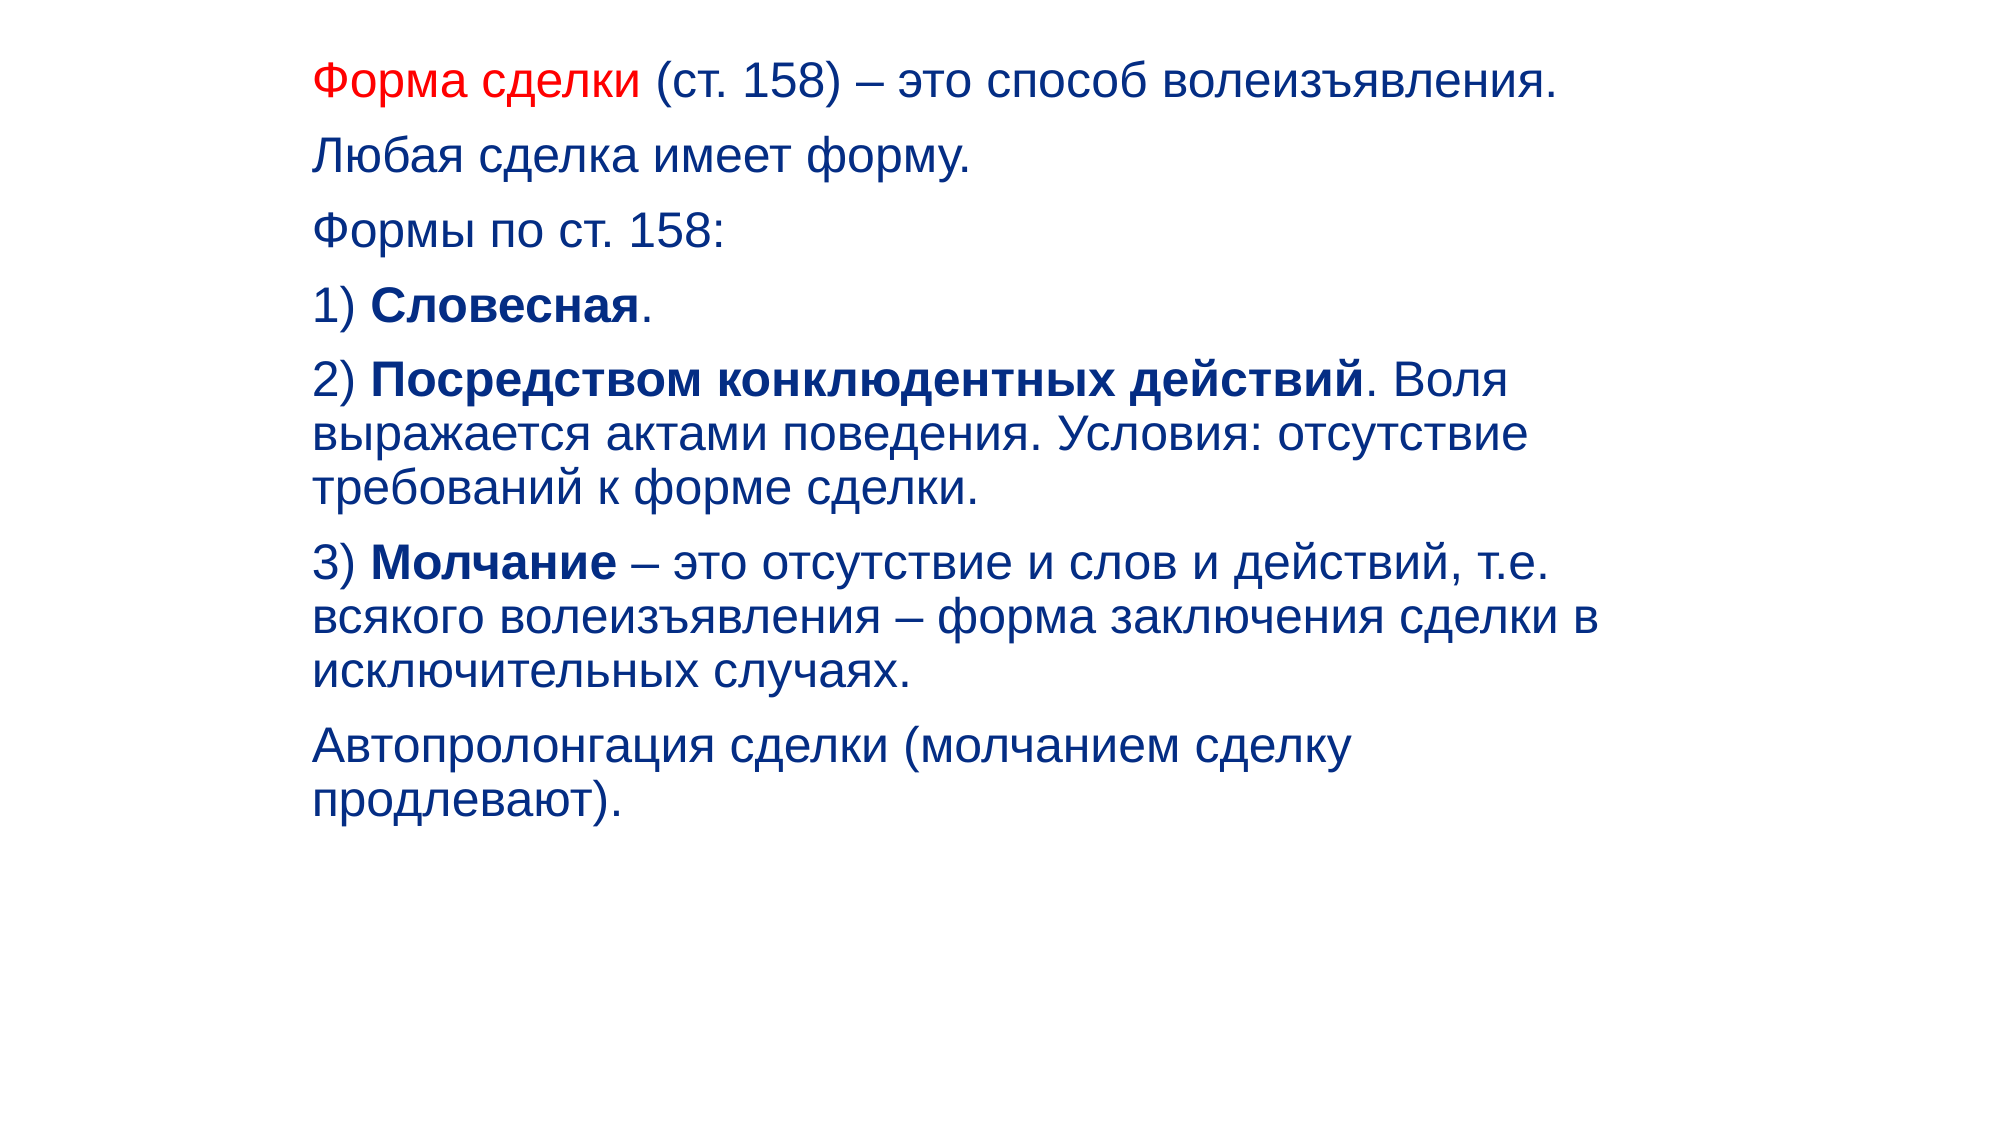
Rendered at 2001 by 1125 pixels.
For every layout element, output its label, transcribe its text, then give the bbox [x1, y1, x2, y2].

list Форма сделки (ст. 158) – это способ волеизъявления. Любая сделка имеет форму. Формы по ст. 158: 1) Словесная. 2) Посредством конклюдентных действий. Воля выражается актами поведения. Условия: отсутствие требований к форме сделки. 3) Молчание – это отсутствие и слов и действий, т.е. всякого волеизъявления – форма заключения сделки в исключительных случаях. Автопролонгация сделки (молчанием сделку продлевают). [296, 46, 1692, 1043]
